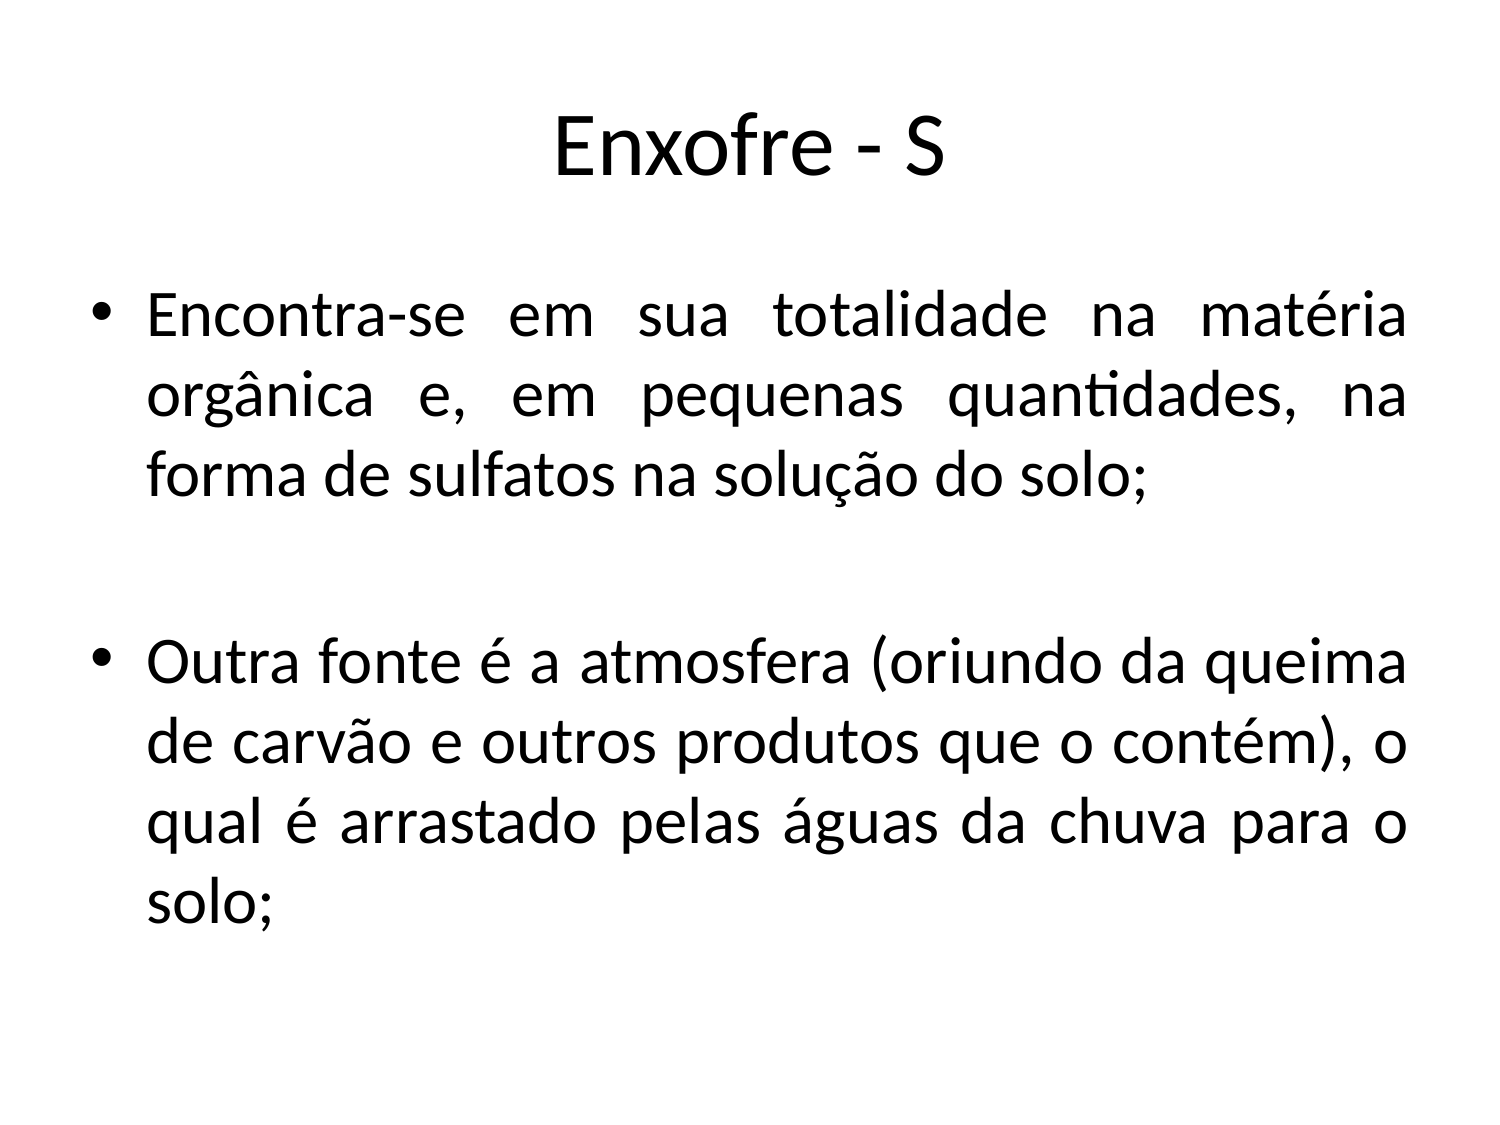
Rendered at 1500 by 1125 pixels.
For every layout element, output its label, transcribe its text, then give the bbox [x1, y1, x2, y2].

title Enxofre - S [75, 45, 1425, 233]
list Encontra-se em sua totalidade na matéria orgânica e, em pequenas quantidades, na forma de sulfatos na solução do solo; Outra fonte é a atmosfera (oriundo da queima de carvão e outros produtos que o contém), o qual é arrastado pelas águas da chuva para o solo; [75, 262, 1425, 1005]
